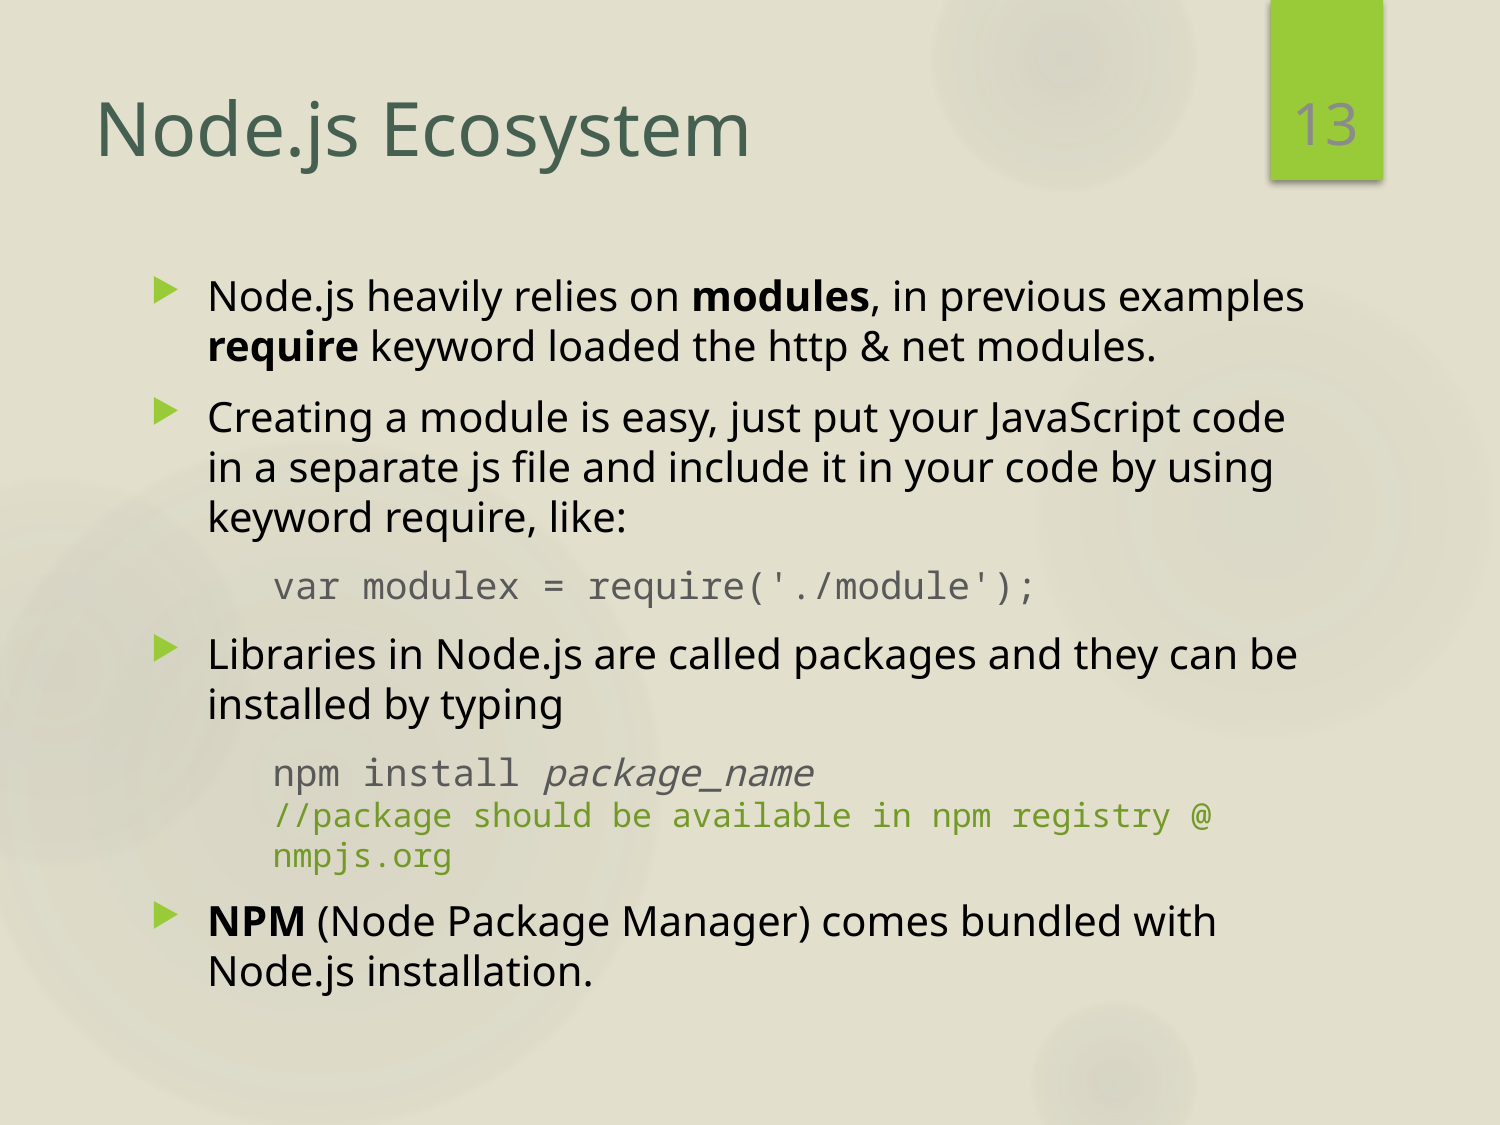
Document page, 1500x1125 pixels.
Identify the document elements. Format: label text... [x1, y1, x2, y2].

slide_number 13 [1273, 48, 1378, 175]
title Node.js Ecosystem [79, 74, 1237, 188]
list Node.js heavily relies on modules, in previous examples require keyword loaded the http & net modules. Creating a module is easy, just put your JavaScript code in a separate js file and include it in your code by using keyword require, like: var modulex = require('./module'); Libraries in Node.js are called packages and they can be installed by typing npm install package_name //package should be available in npm registry @ nmpjs.org NPM (Node Package Manager) comes bundled with Node.js installation. [135, 262, 1339, 1025]
